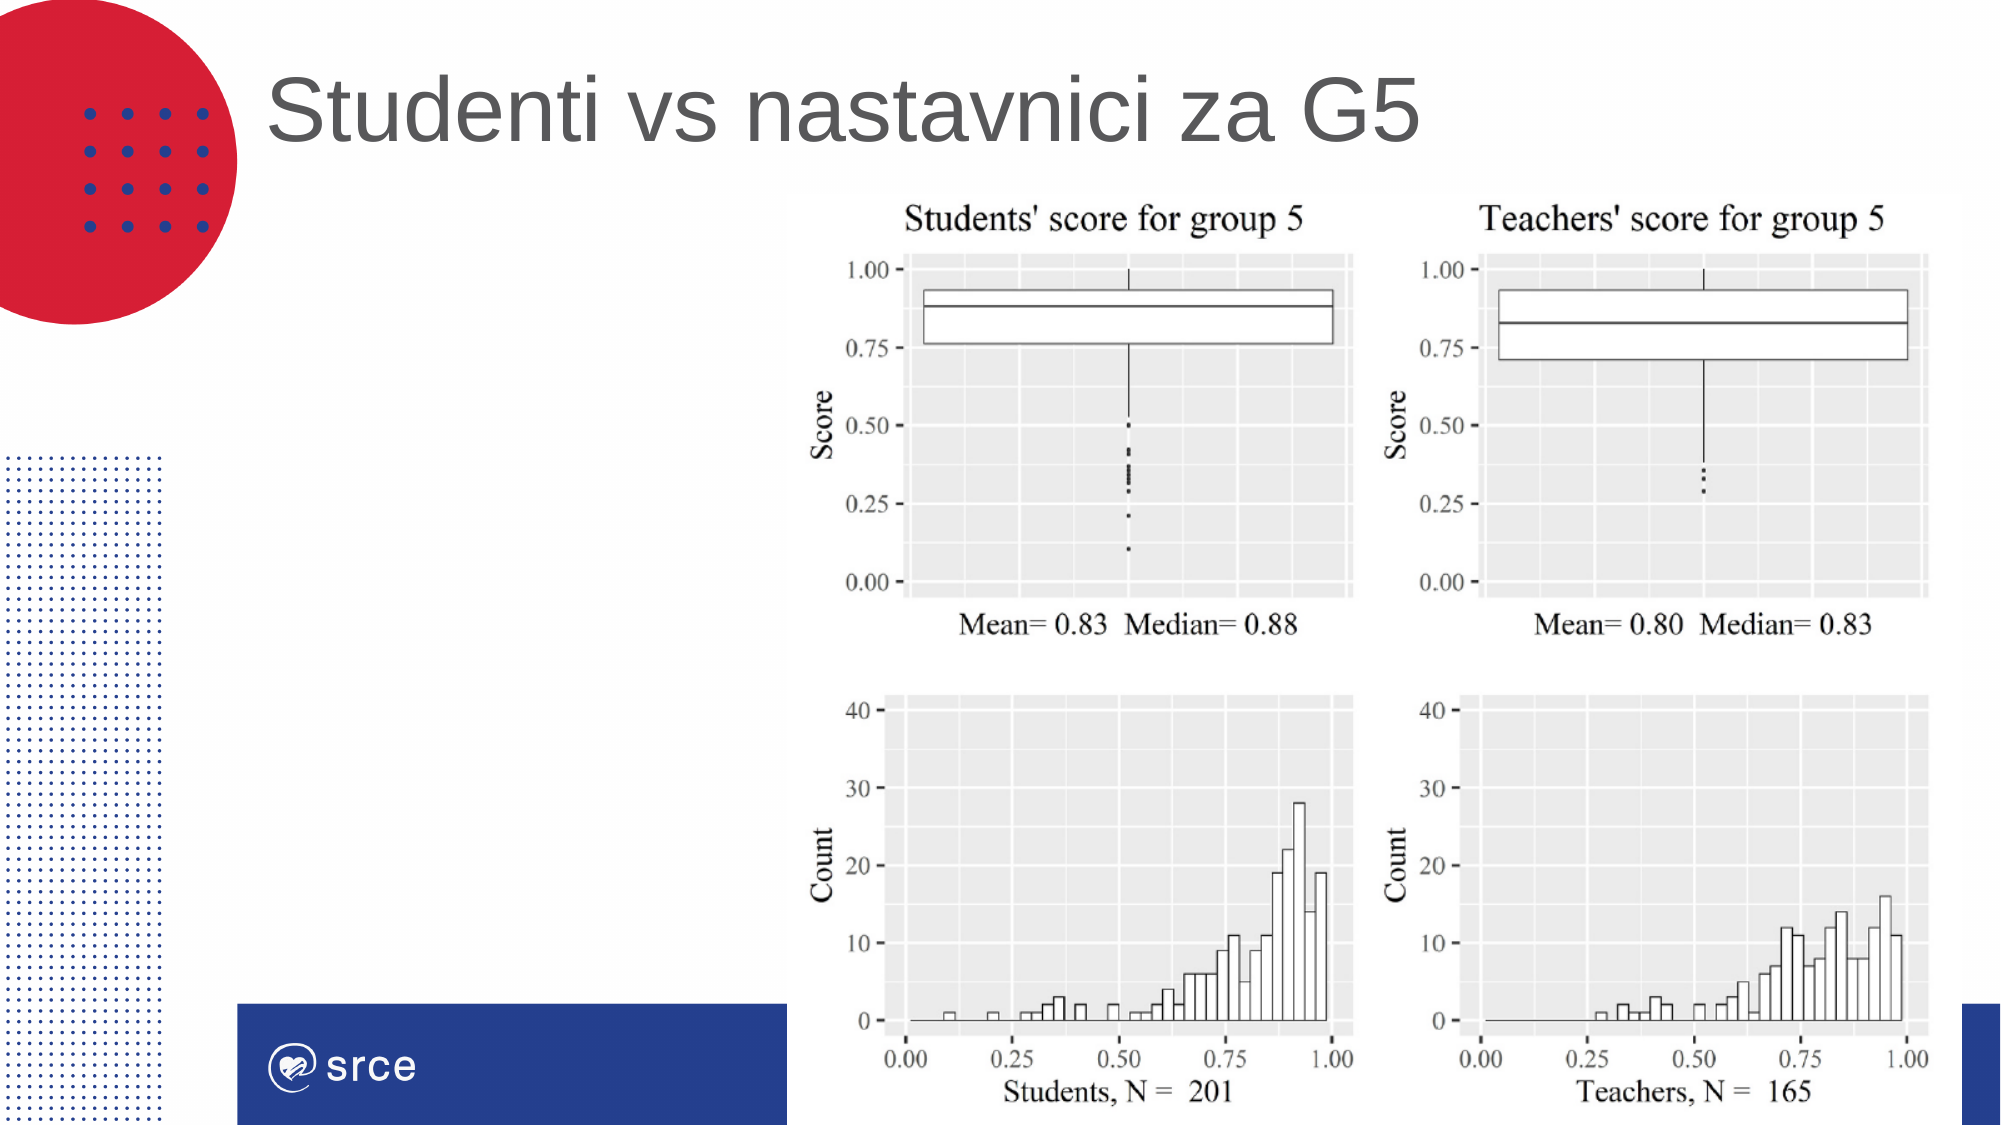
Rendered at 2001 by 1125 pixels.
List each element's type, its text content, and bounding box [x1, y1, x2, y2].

title Studenti vs nastavnici za G5 [250, 3, 1863, 221]
picture [0, 0, 2001, 1125]
